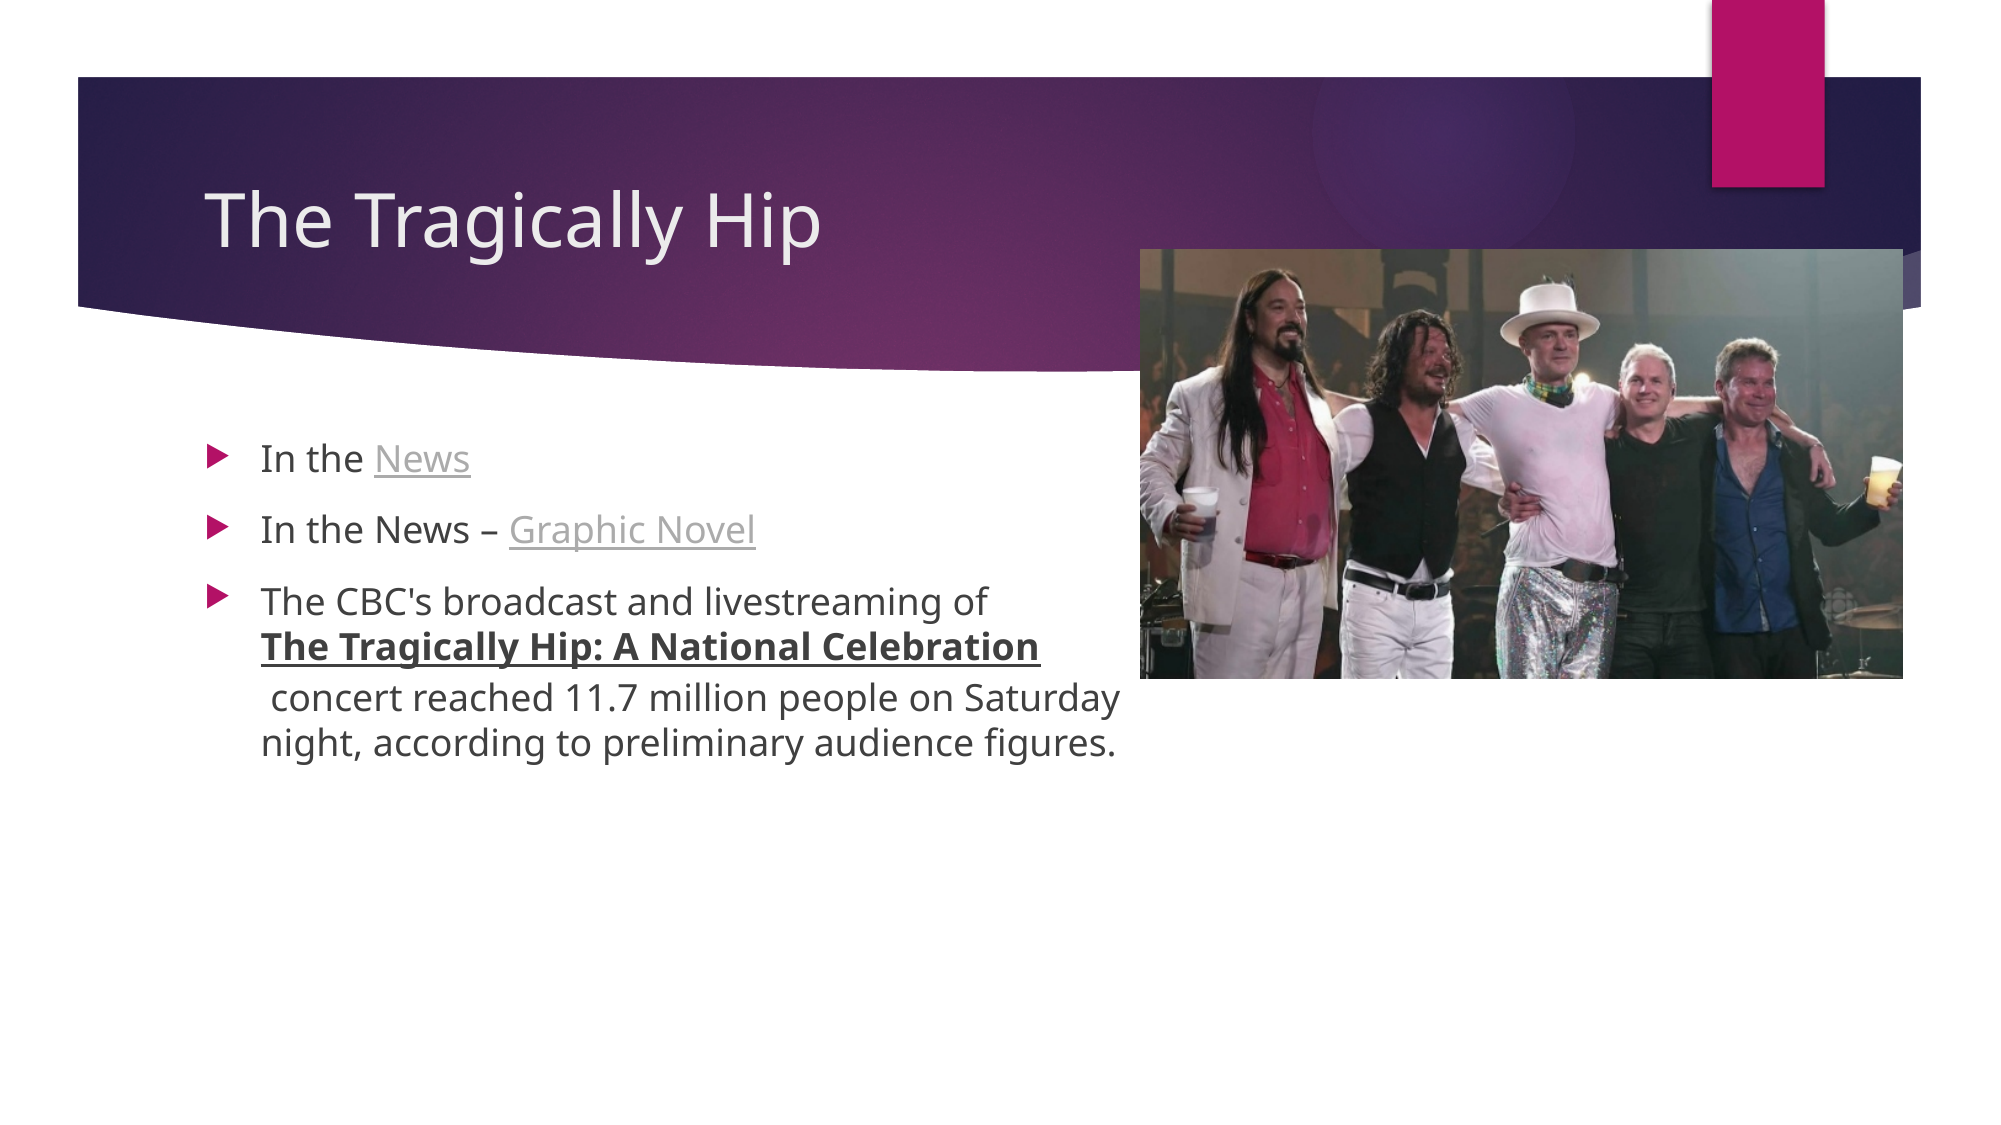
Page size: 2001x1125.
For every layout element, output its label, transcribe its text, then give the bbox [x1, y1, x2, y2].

title The Tragically Hip [189, 159, 1627, 276]
list In the News In the News – Graphic Novel The CBC's broadcast and livestreaming of The Tragically Hip: A National Celebration concert reached 11.7 million people on Saturday night, according to preliminary audience figures. [189, 427, 1156, 988]
picture [1140, 249, 1904, 679]
